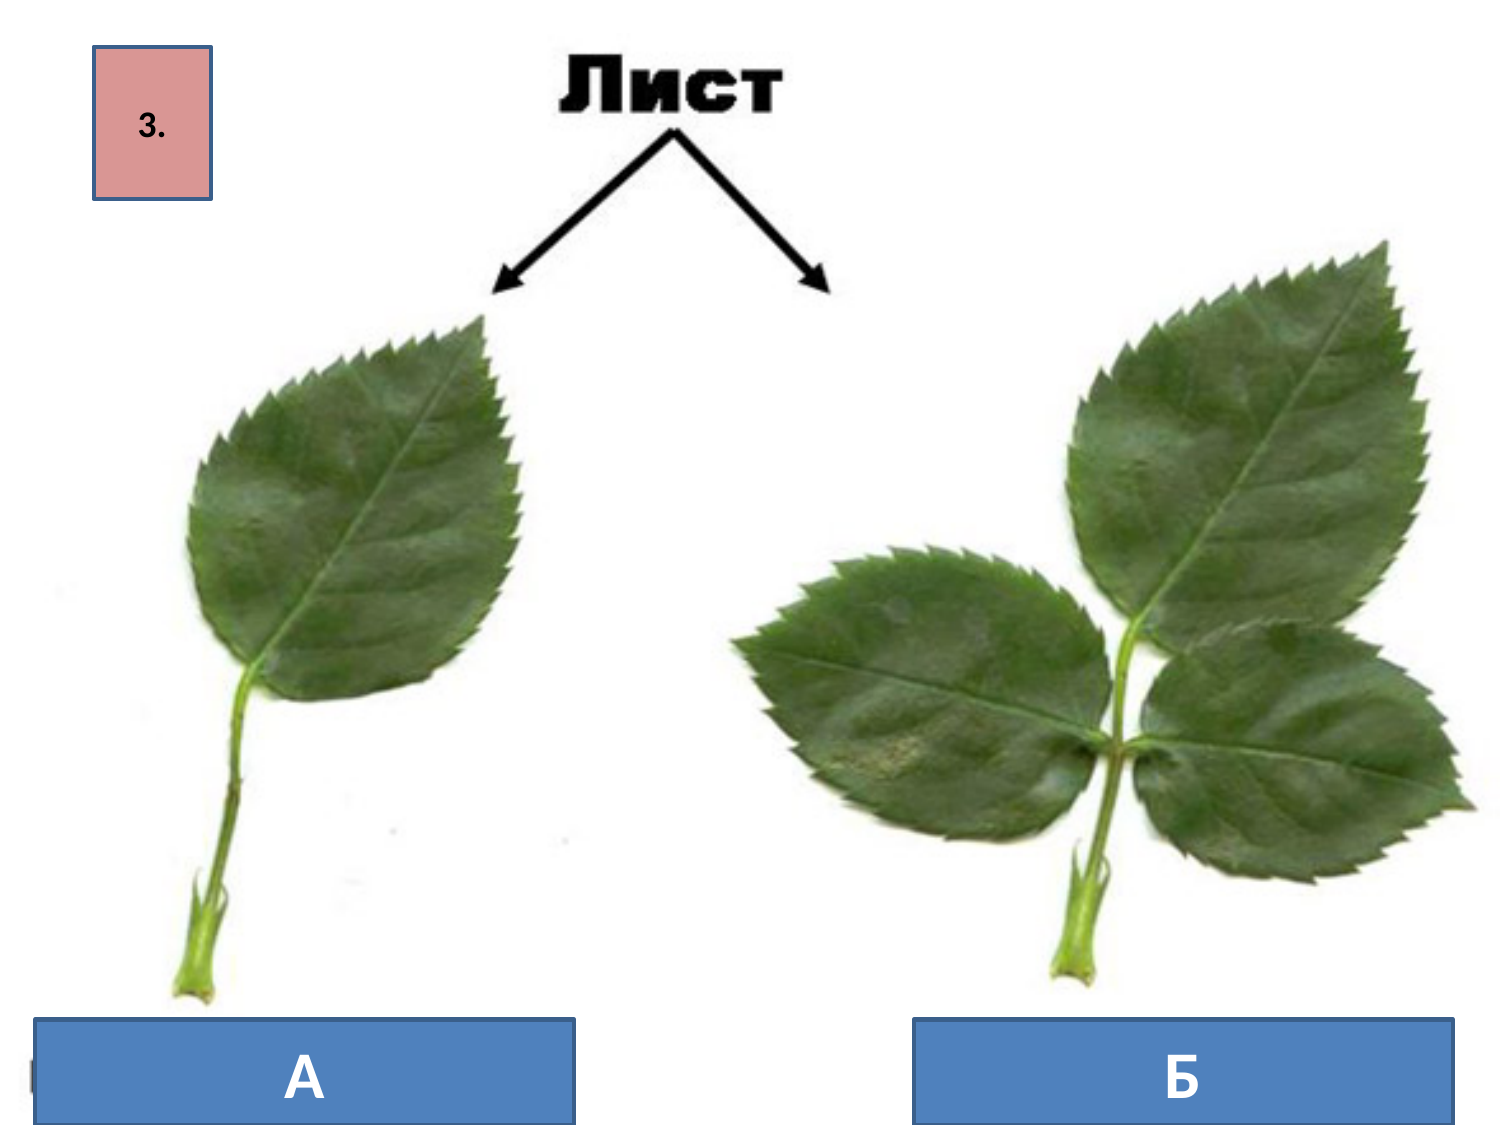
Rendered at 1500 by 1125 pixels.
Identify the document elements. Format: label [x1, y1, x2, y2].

list [0, 33, 1500, 1125]
